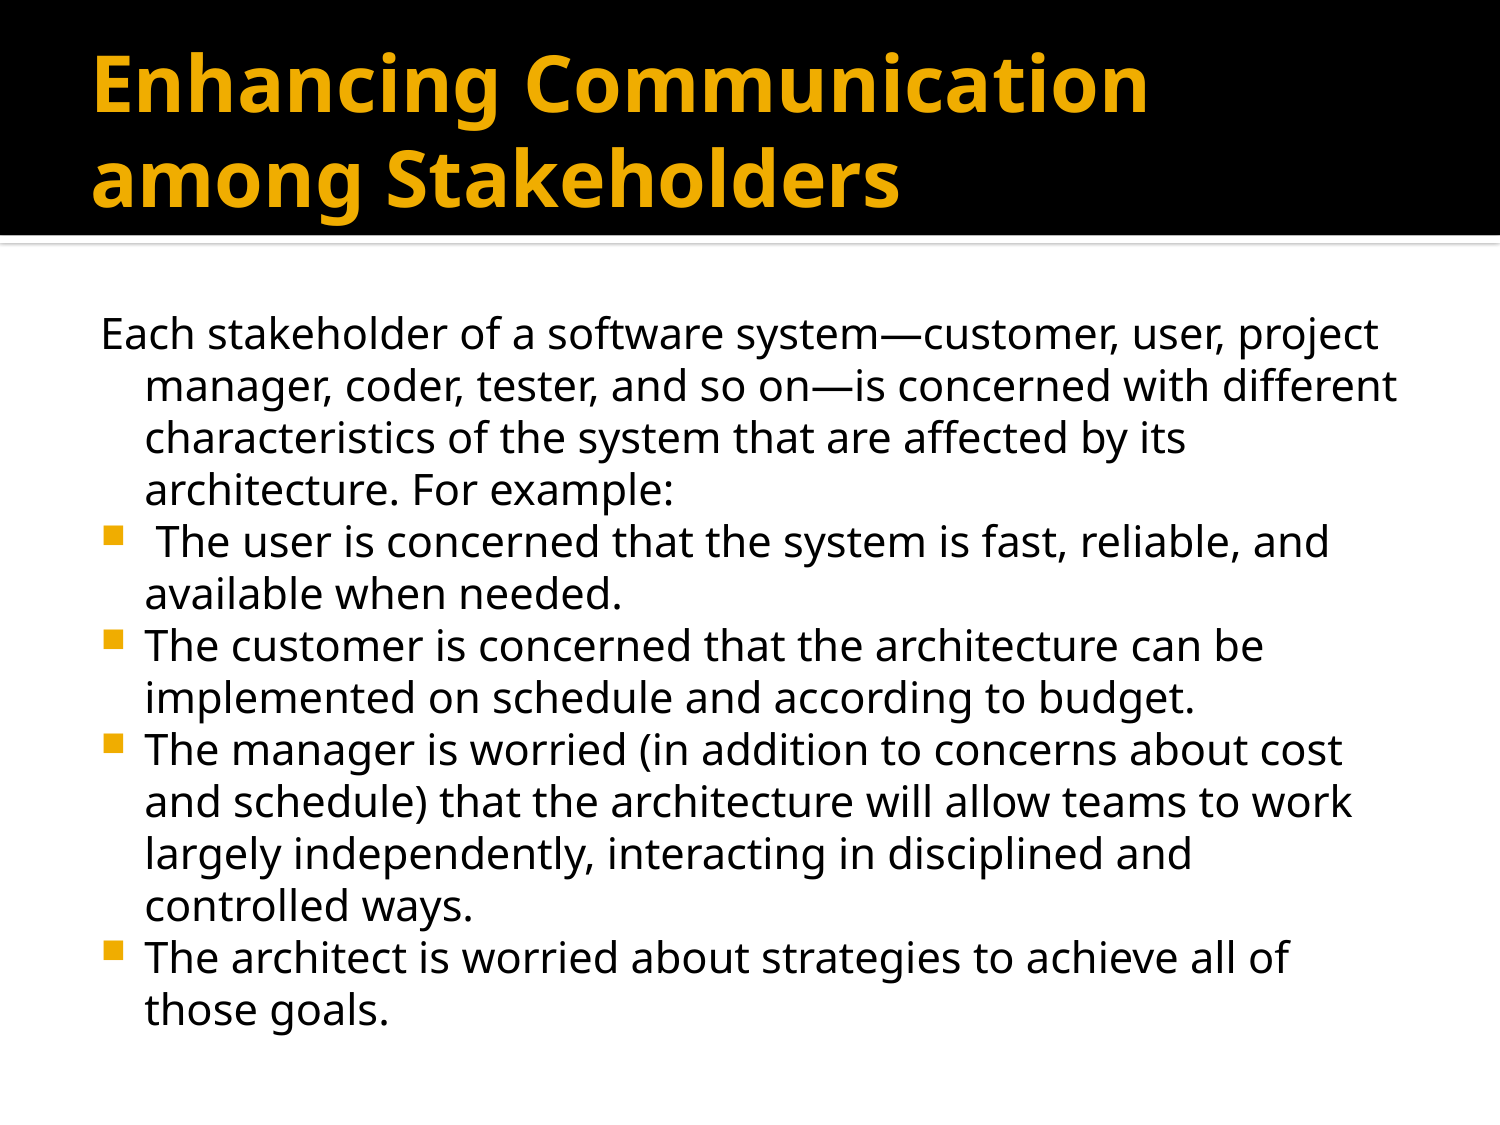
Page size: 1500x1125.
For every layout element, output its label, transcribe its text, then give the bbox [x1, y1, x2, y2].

list Each stakeholder of a software system—customer, user, project manager, coder, tester, and so on—is concerned with different characteristics of the system that are affected by its architecture. For example: The user is concerned that the system is fast, reliable, and available when needed. The customer is concerned that the architecture can be implemented on schedule and according to budget. The manager is worried (in addition to concerns about cost and schedule) that the architecture will allow teams to work largely independently, interacting in disciplined and controlled ways. The architect is worried about strategies to achieve all of those goals. [75, 291, 1425, 1050]
title Enhancing Communication among Stakeholders [75, 25, 1425, 231]
